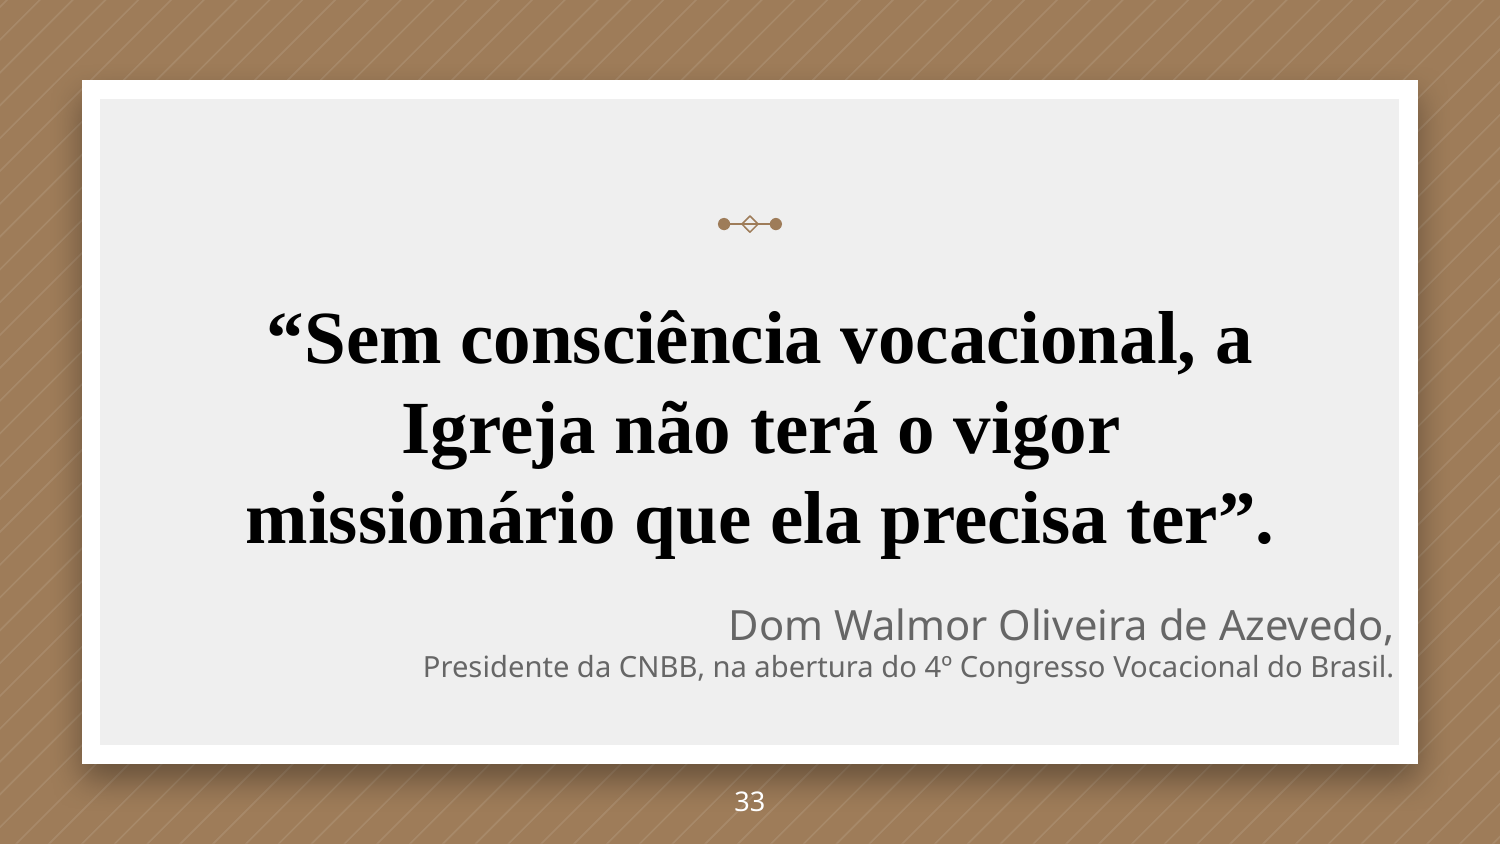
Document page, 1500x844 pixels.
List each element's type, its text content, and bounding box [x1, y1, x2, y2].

text_box Dom Walmor Oliveira de Azevedo, Presidente da CNBB, na abertura do 4º Congresso Vocacional do Brasil. [206, 598, 1410, 699]
list “Sem consciência vocacional, a Igreja não terá o vigor missionário que ela precisa ter”. [197, 273, 1303, 550]
slide_number 33 [0, 762, 1500, 844]
